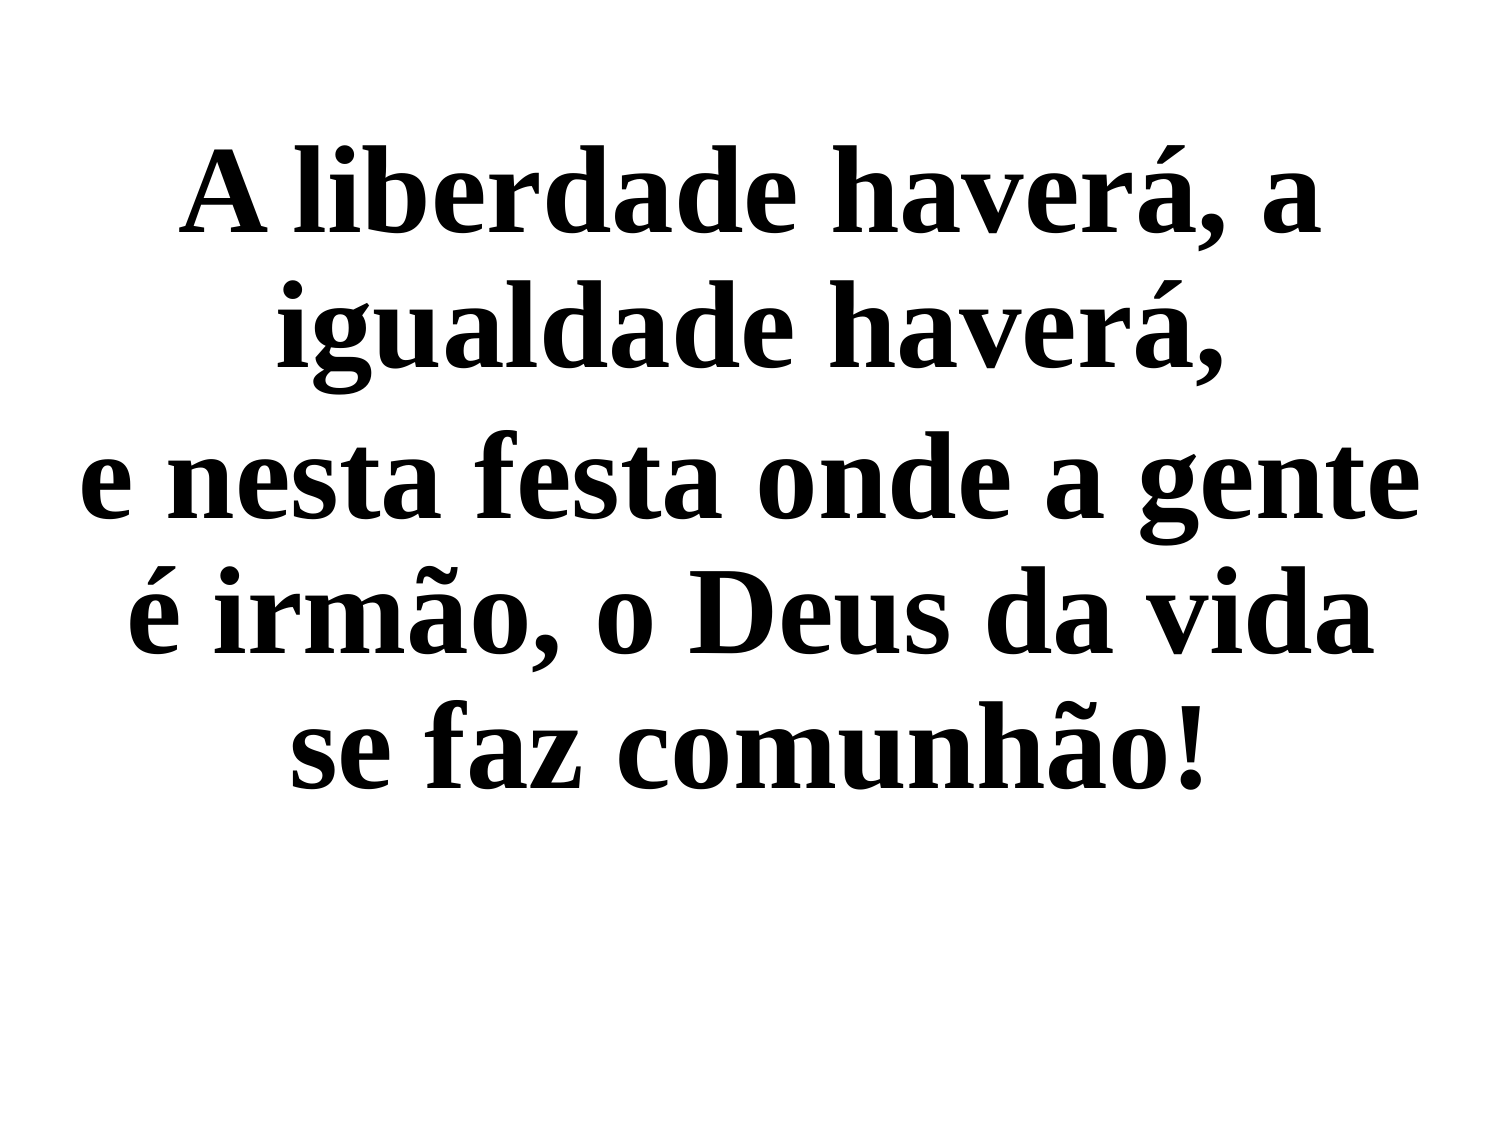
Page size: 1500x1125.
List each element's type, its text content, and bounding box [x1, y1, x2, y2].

list A liberdade haverá, a igualdade haverá, e nesta festa onde a gente é irmão, o Deus da vida se faz comunhão! [57, 53, 1445, 1038]
